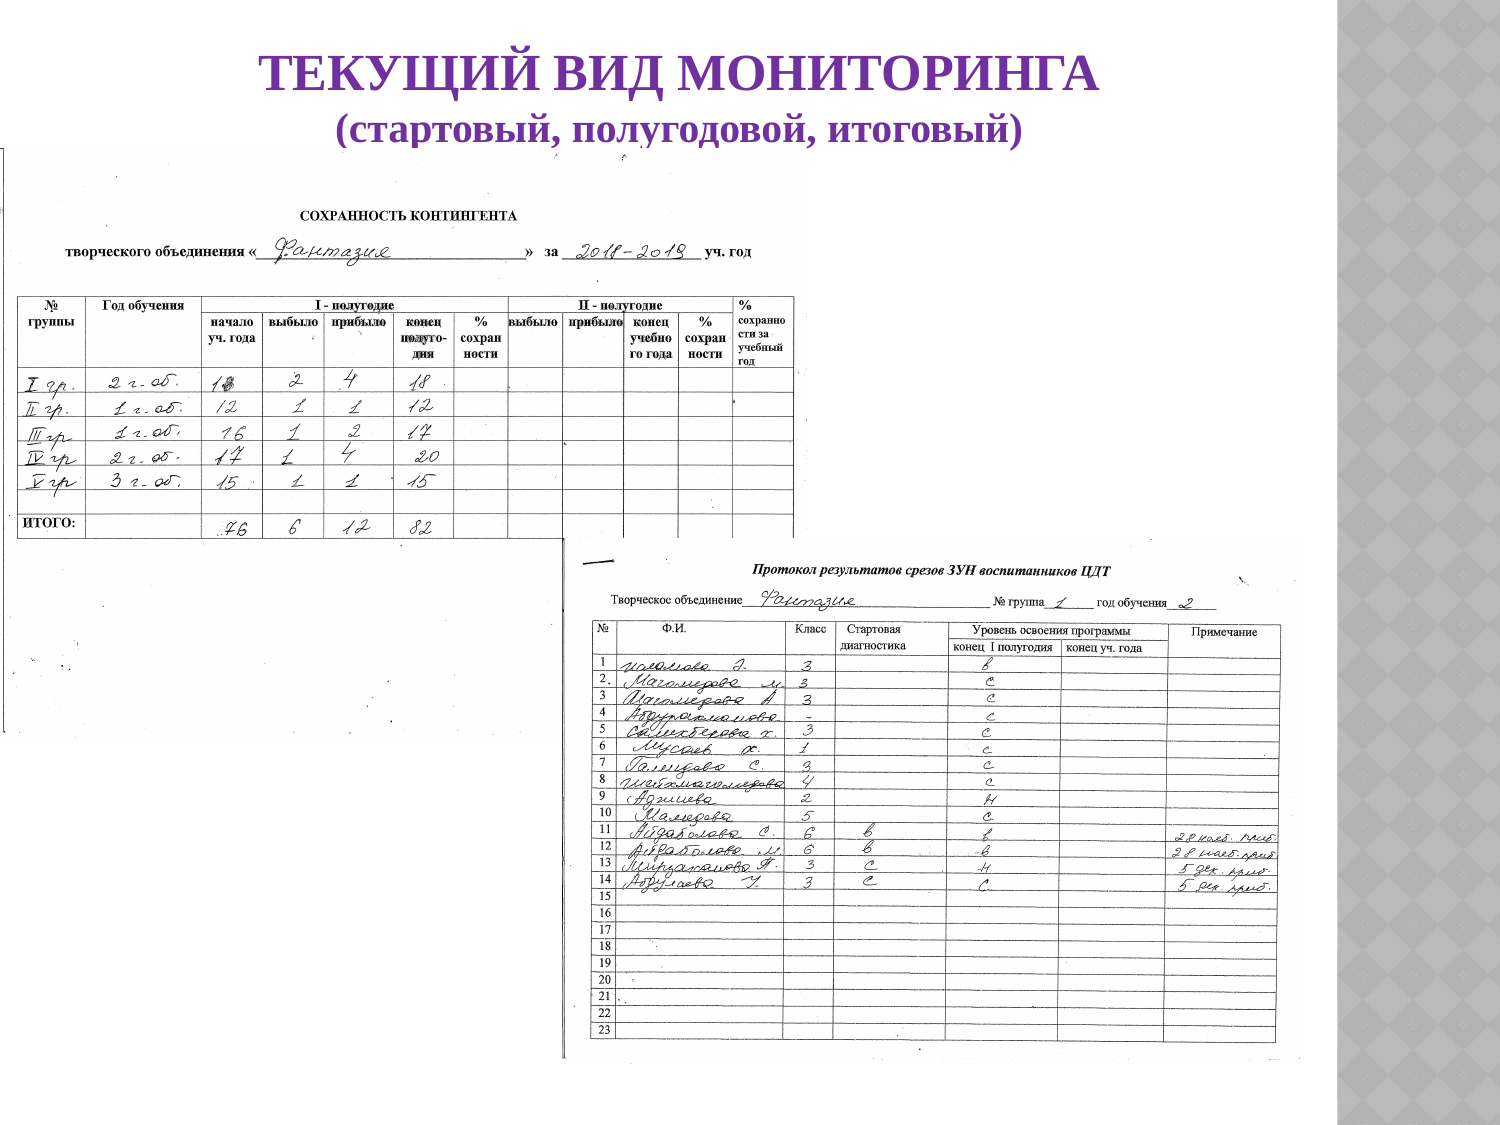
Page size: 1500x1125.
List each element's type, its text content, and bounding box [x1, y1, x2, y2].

text_box ТЕКУЩИЙ ВИД МОНИТОРИНГА (стартовый, полугодовой, итоговый) [59, 30, 1300, 198]
picture [0, 148, 1300, 1065]
